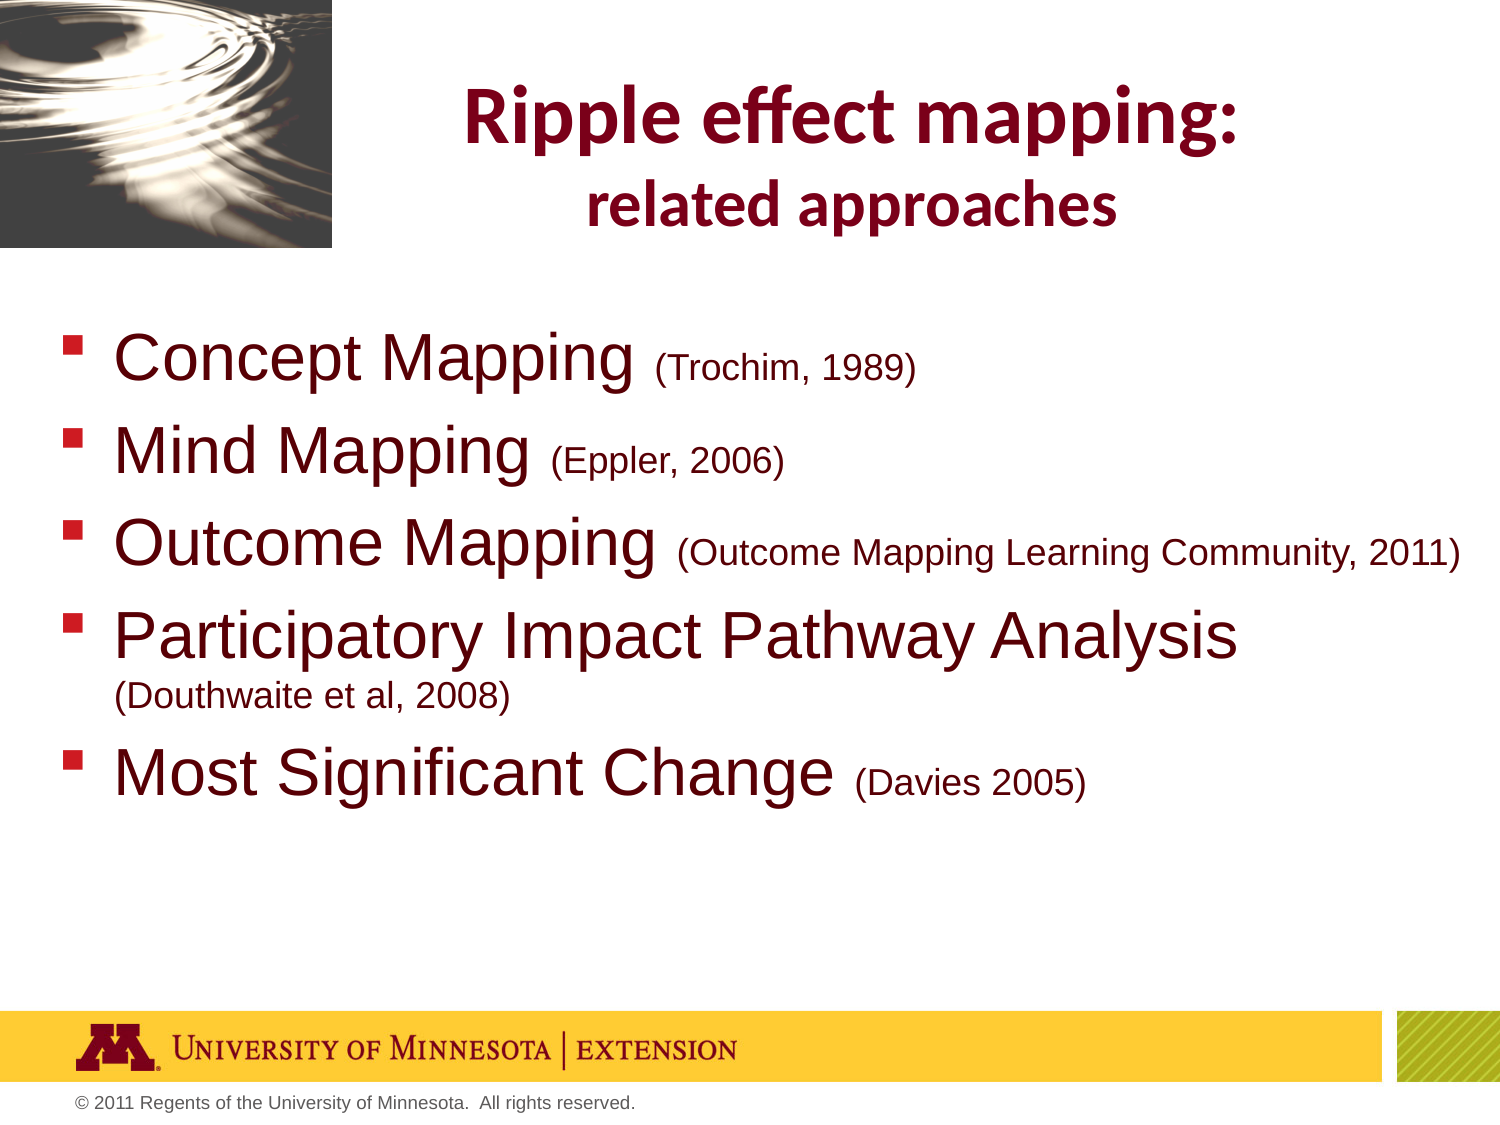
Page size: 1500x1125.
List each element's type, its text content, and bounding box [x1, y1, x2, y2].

title Ripple effect mapping: related approaches [177, 52, 1500, 265]
text_box Concept Mapping (Trochim, 1989) Mind Mapping (Eppler, 2006) Outcome Mapping (Outcome Mapping Learning Community, 2011) Participatory Impact Pathway Analysis (Douthwaite et al, 2008) Most Significant Change (Davies 2005) [42, 306, 1500, 817]
picture [0, 0, 1500, 1124]
